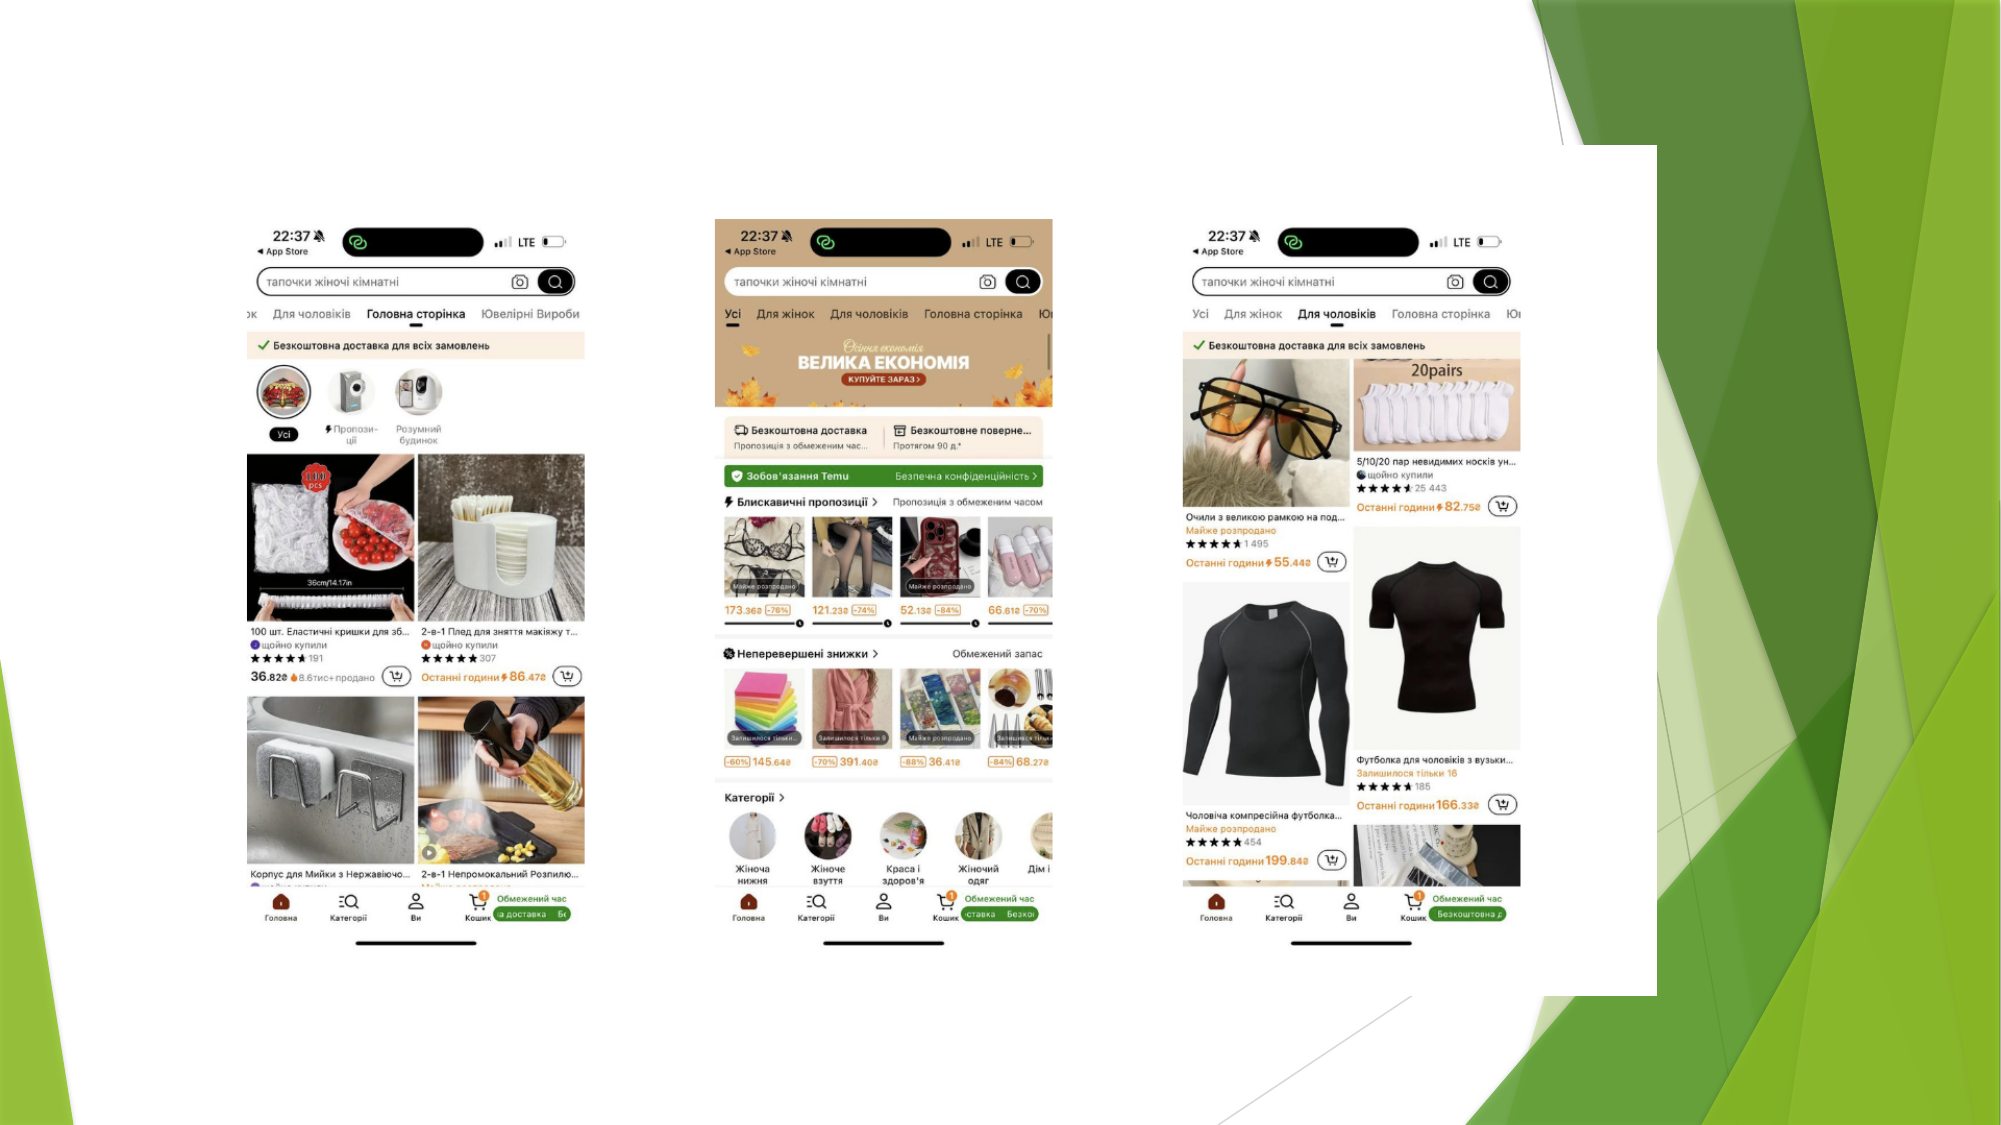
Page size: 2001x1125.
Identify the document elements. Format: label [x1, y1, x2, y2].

list [122, 144, 1658, 996]
